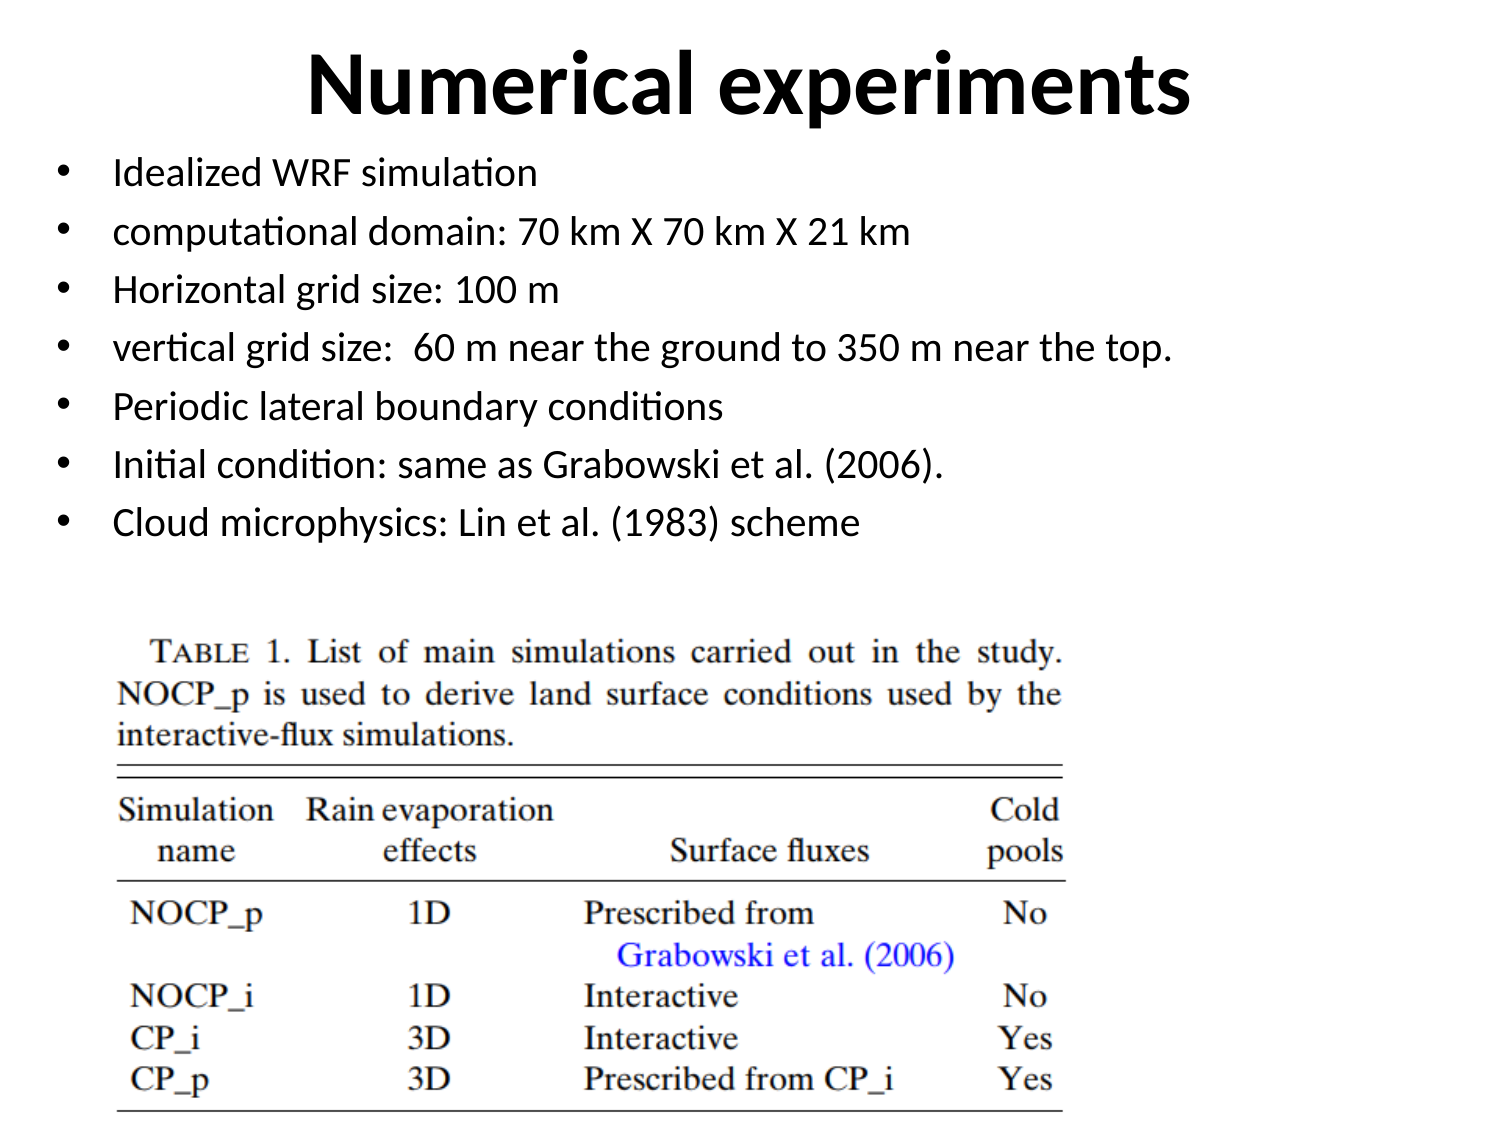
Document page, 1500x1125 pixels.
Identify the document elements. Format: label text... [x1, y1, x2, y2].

picture [100, 633, 1074, 1123]
title Numerical experiments [75, 2, 1425, 137]
list Idealized WRF simulation computational domain: 70 km X 70 km X 21 km Horizontal grid size: 100 m vertical grid size: 60 m near the ground to 350 m near the top. Periodic lateral boundary conditions Initial condition: same as Grabowski et al. (2006). Cloud microphysics: Lin et al. (1983) scheme [41, 137, 1471, 1047]
